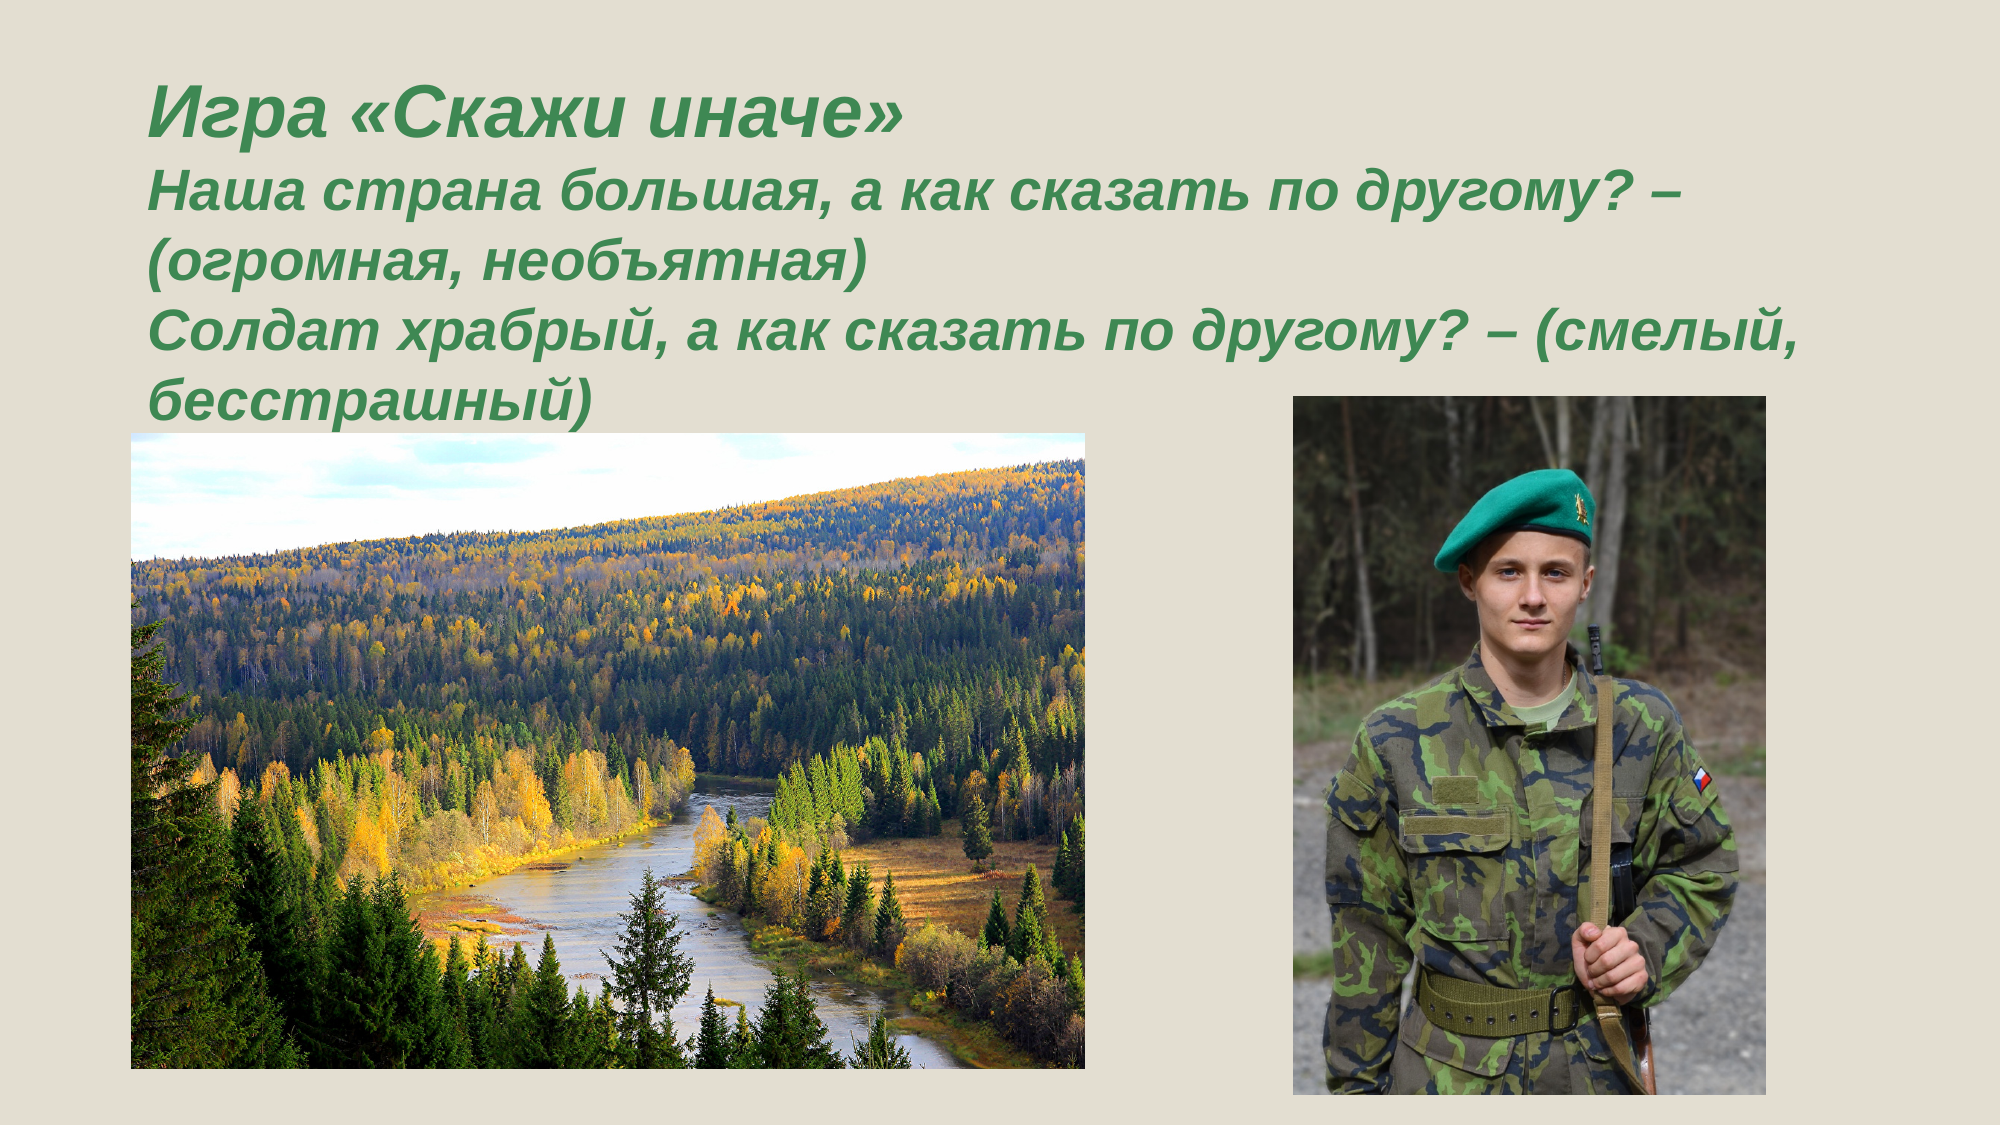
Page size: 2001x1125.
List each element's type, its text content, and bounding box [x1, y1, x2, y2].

picture [1293, 396, 1766, 1095]
picture [131, 433, 1085, 1069]
text_box Игра «Скажи иначе» Наша страна большая, а как сказать по другому? – (огромная, необъятная) Солдат храбрый, а как сказать по другому? – (смелый, бесстрашный) [133, 55, 1900, 440]
